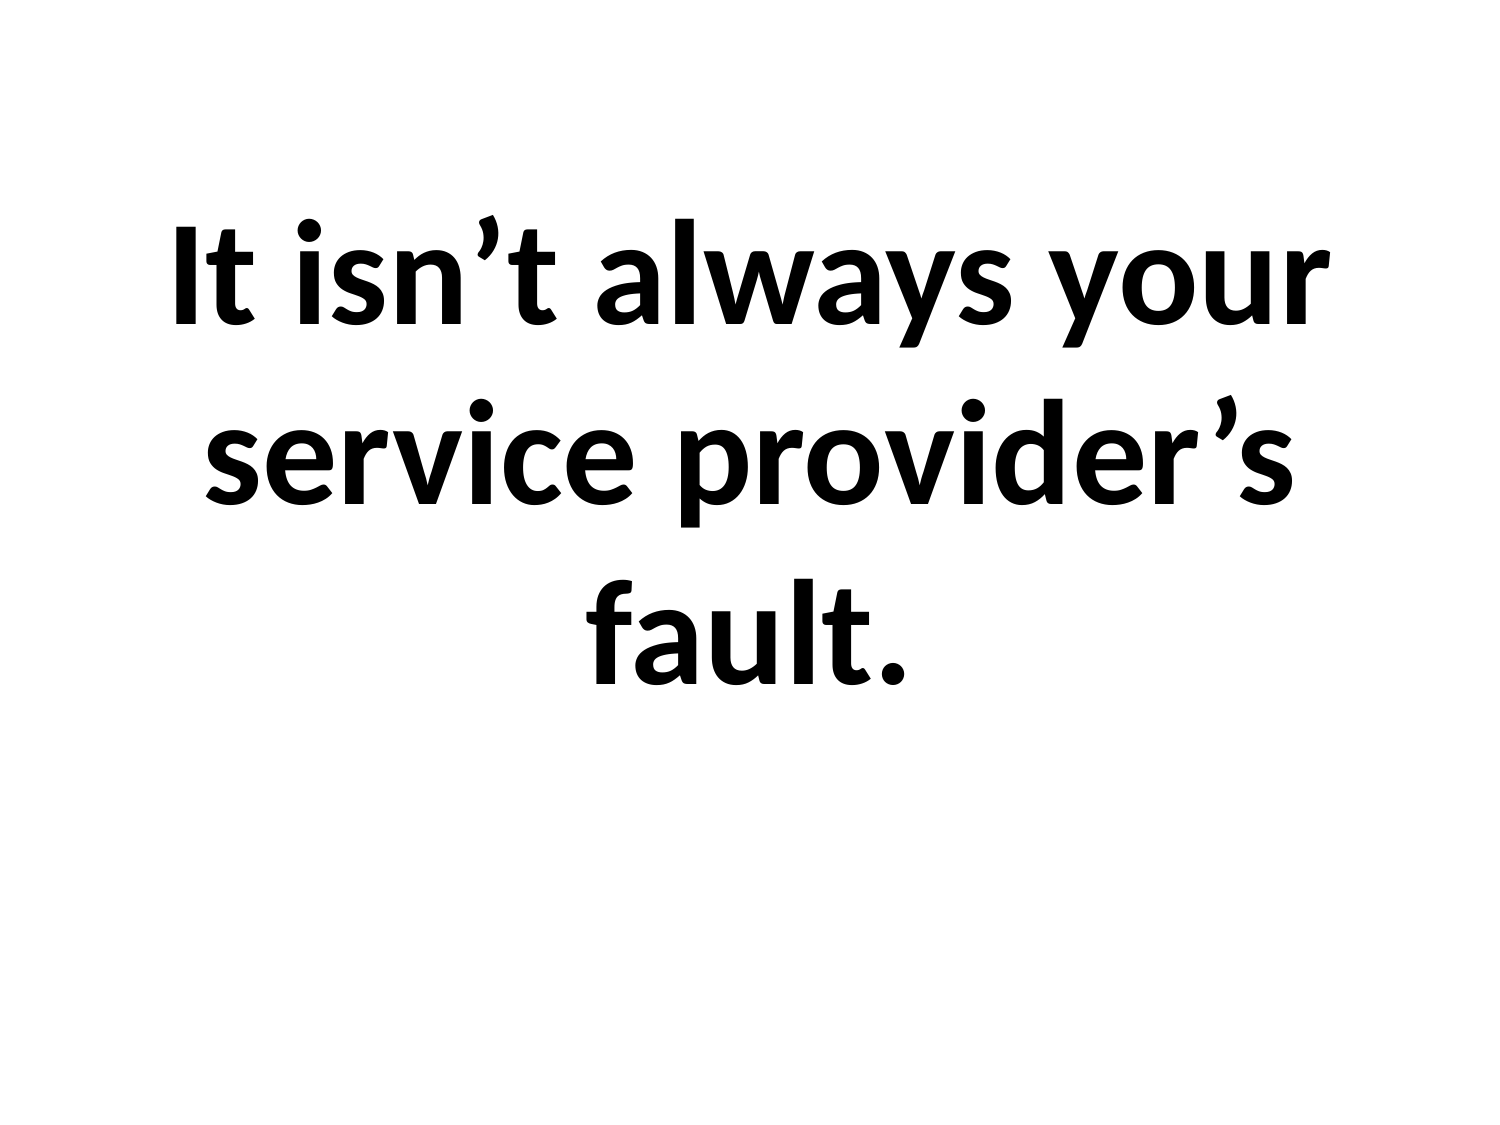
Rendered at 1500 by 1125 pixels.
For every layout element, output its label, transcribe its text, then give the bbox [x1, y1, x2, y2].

title It isn’t always your service provider’s fault. [75, 160, 1425, 728]
